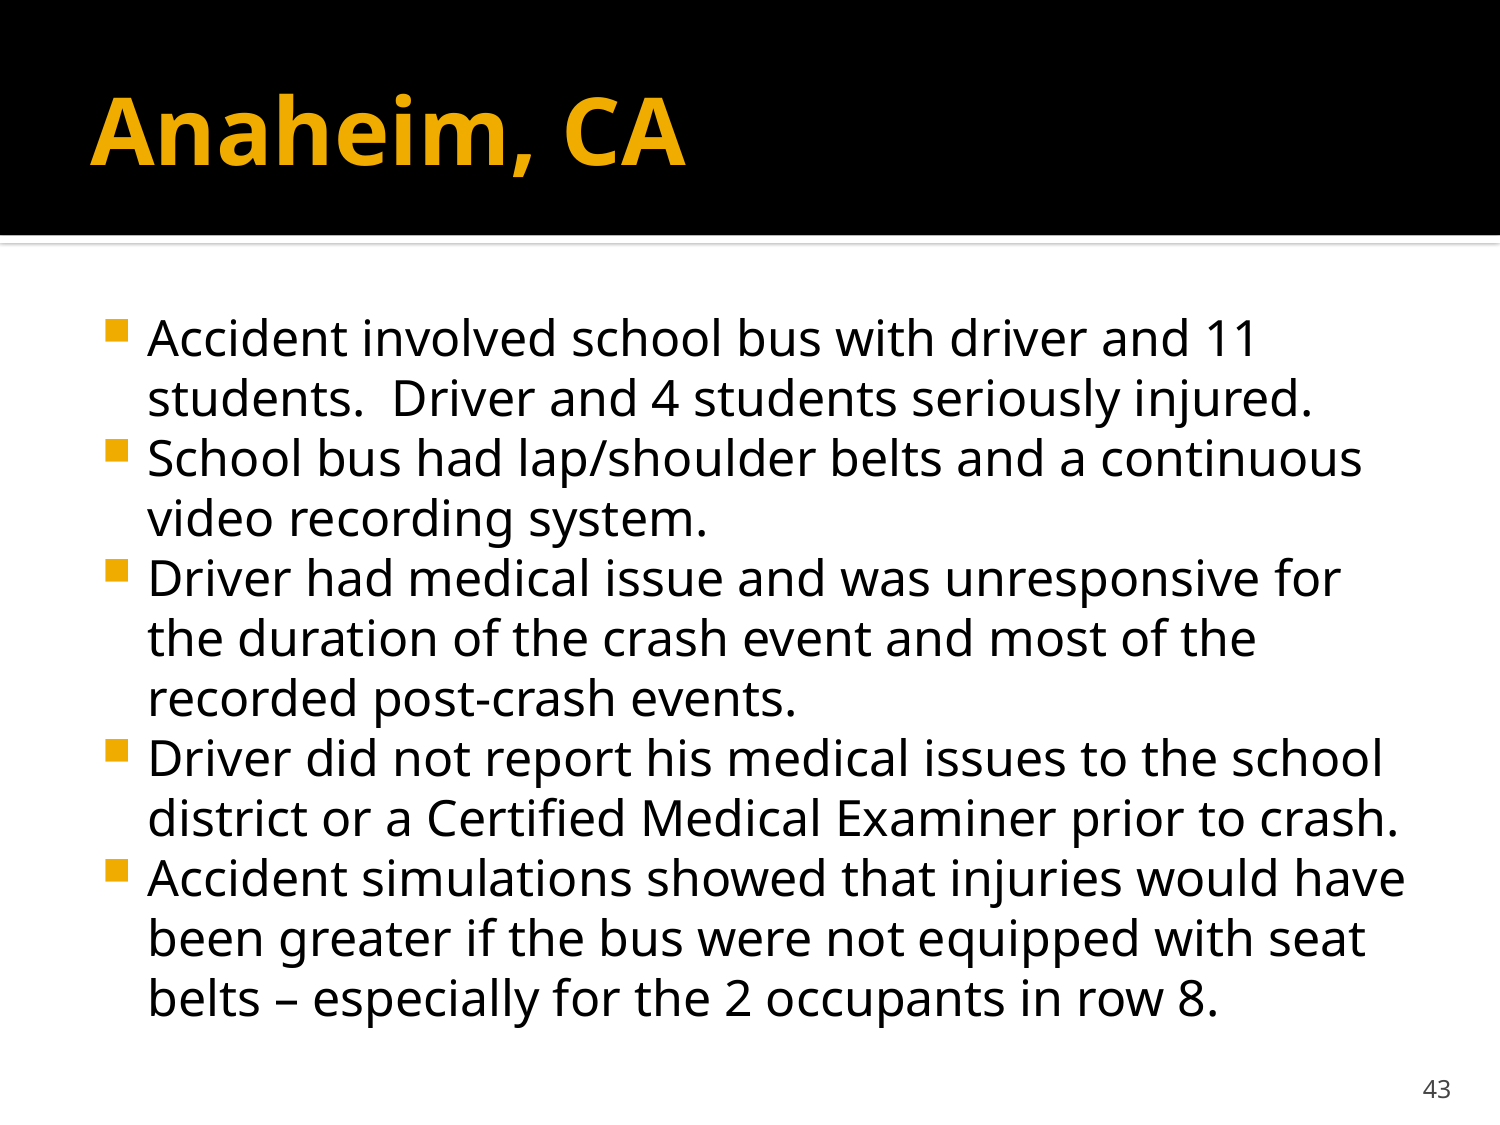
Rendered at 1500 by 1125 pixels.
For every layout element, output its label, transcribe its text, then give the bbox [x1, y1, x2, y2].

list Accident involved school bus with driver and 11 students. Driver and 4 students seriously injured. School bus had lap/shoulder belts and a continuous video recording system. Driver had medical issue and was unresponsive for the duration of the crash event and most of the recorded post-crash events. Driver did not report his medical issues to the school district or a Certified Medical Examiner prior to crash. Accident simulations showed that injuries would have been greater if the bus were not equipped with seat belts – especially for the 2 occupants in row 8. [75, 291, 1425, 1050]
slide_number 43 [1345, 1062, 1467, 1108]
title Anaheim, CA [75, 25, 1425, 231]
